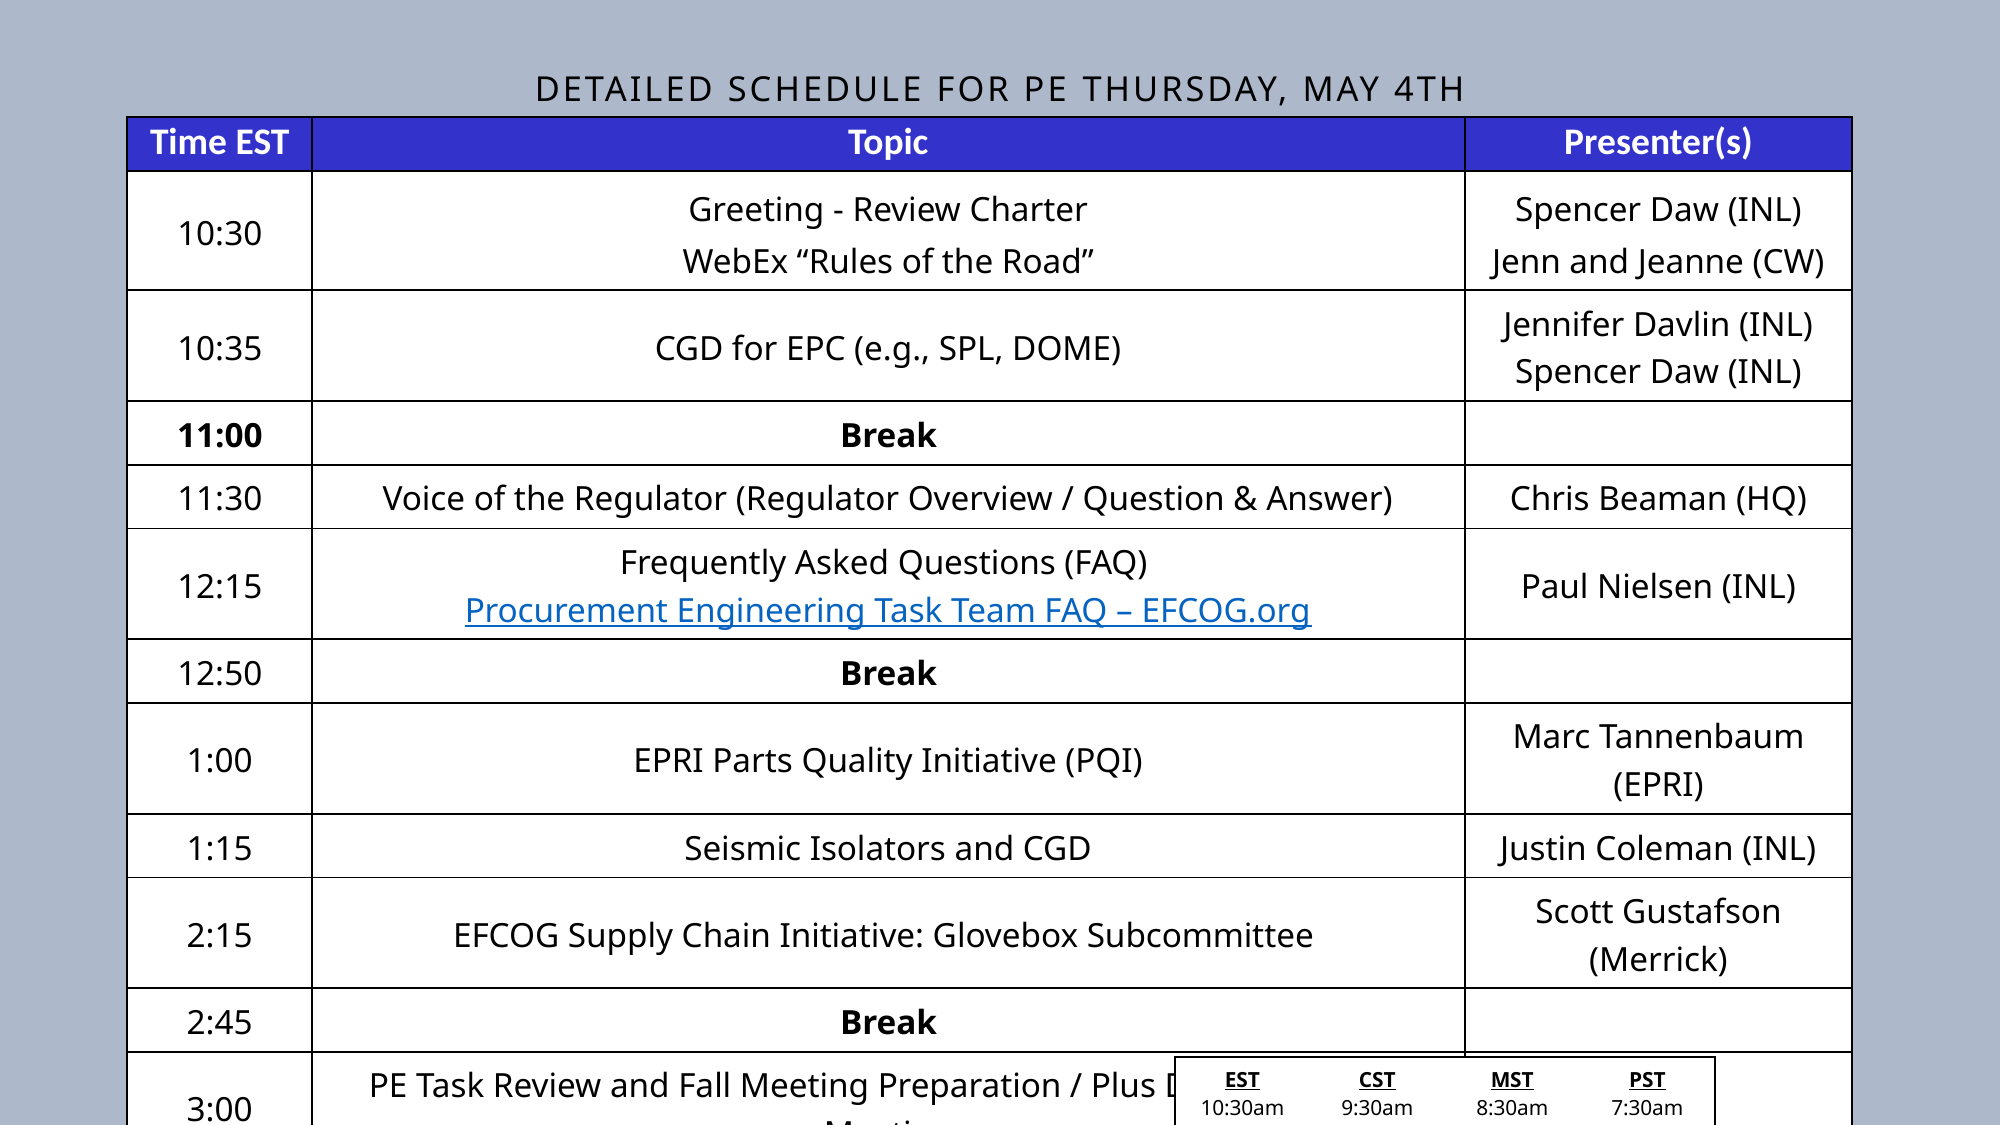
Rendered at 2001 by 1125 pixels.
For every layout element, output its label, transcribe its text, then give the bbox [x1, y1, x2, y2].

table_cell Marc Tannenbaum (EPRI) [1466, 704, 1851, 813]
table_header PST 7:30am [1580, 1058, 1714, 1125]
table_cell Group [1466, 1053, 1851, 1125]
table_cell EPRI Parts Quality Initiative (PQI) [313, 704, 1464, 813]
table_cell [1466, 989, 1851, 1051]
title Detailed Schedule for PE Thursday, May 4th [137, 64, 1863, 117]
table_cell Scott Gustafson (Merrick) [1466, 878, 1851, 987]
slide_number 6 [1853, 1042, 1863, 1103]
table_header MST 8:30am [1445, 1058, 1580, 1125]
table_cell Voice of the Regulator (Regulator Overview / Question & Answer) [313, 466, 1464, 528]
table_cell Paul Nielsen (INL) [1466, 529, 1851, 638]
table_cell Frequently Asked Questions (FAQ) Procurement Engineering Task Team FAQ – EFCOG.org [313, 529, 1464, 638]
table_cell 11:30 [128, 466, 311, 528]
table_cell Spencer Daw (INL) Jenn and Jeanne (CW) [1466, 172, 1851, 289]
table_cell Jennifer Davlin (INL) Spencer Daw (INL) [1466, 291, 1851, 400]
table_cell 2:15 [128, 878, 311, 987]
table_cell 3:00 [128, 1053, 311, 1125]
table_header Time EST [128, 118, 311, 170]
table_cell Break [313, 402, 1464, 464]
table_cell 1:15 [128, 815, 311, 877]
table_cell 10:35 [128, 291, 311, 400]
table_cell Justin Coleman (INL) [1466, 815, 1851, 877]
table_cell 10:30 [128, 172, 311, 289]
table_header EST 10:30am [1176, 1058, 1310, 1125]
table_header CST 9:30am [1310, 1058, 1445, 1125]
table_cell Greeting - Review Charter WebEx “Rules of the Road” [313, 172, 1464, 289]
table_cell 12:50 [128, 640, 311, 702]
table_cell CGD for EPC (e.g., SPL, DOME) [313, 291, 1464, 400]
table_cell Break [313, 640, 1464, 702]
table_cell 11:00 [128, 402, 311, 464]
table_cell PE Task Review and Fall Meeting Preparation / Plus Delta on Spring Meeting [313, 1053, 1464, 1125]
table_cell [1466, 402, 1851, 464]
table_header Presenter(s) [1466, 118, 1851, 170]
table_cell Break [313, 989, 1464, 1051]
table_cell Chris Beaman (HQ) [1466, 466, 1851, 528]
table_cell EFCOG Supply Chain Initiative: Glovebox Subcommittee [313, 878, 1464, 987]
table_cell 1:00 [128, 704, 311, 813]
table_cell 12:15 [128, 529, 311, 638]
table_header Topic [313, 118, 1464, 170]
table_cell 2:45 [128, 989, 311, 1051]
table_cell [1466, 640, 1851, 702]
table_cell Seismic Isolators and CGD [313, 815, 1464, 877]
